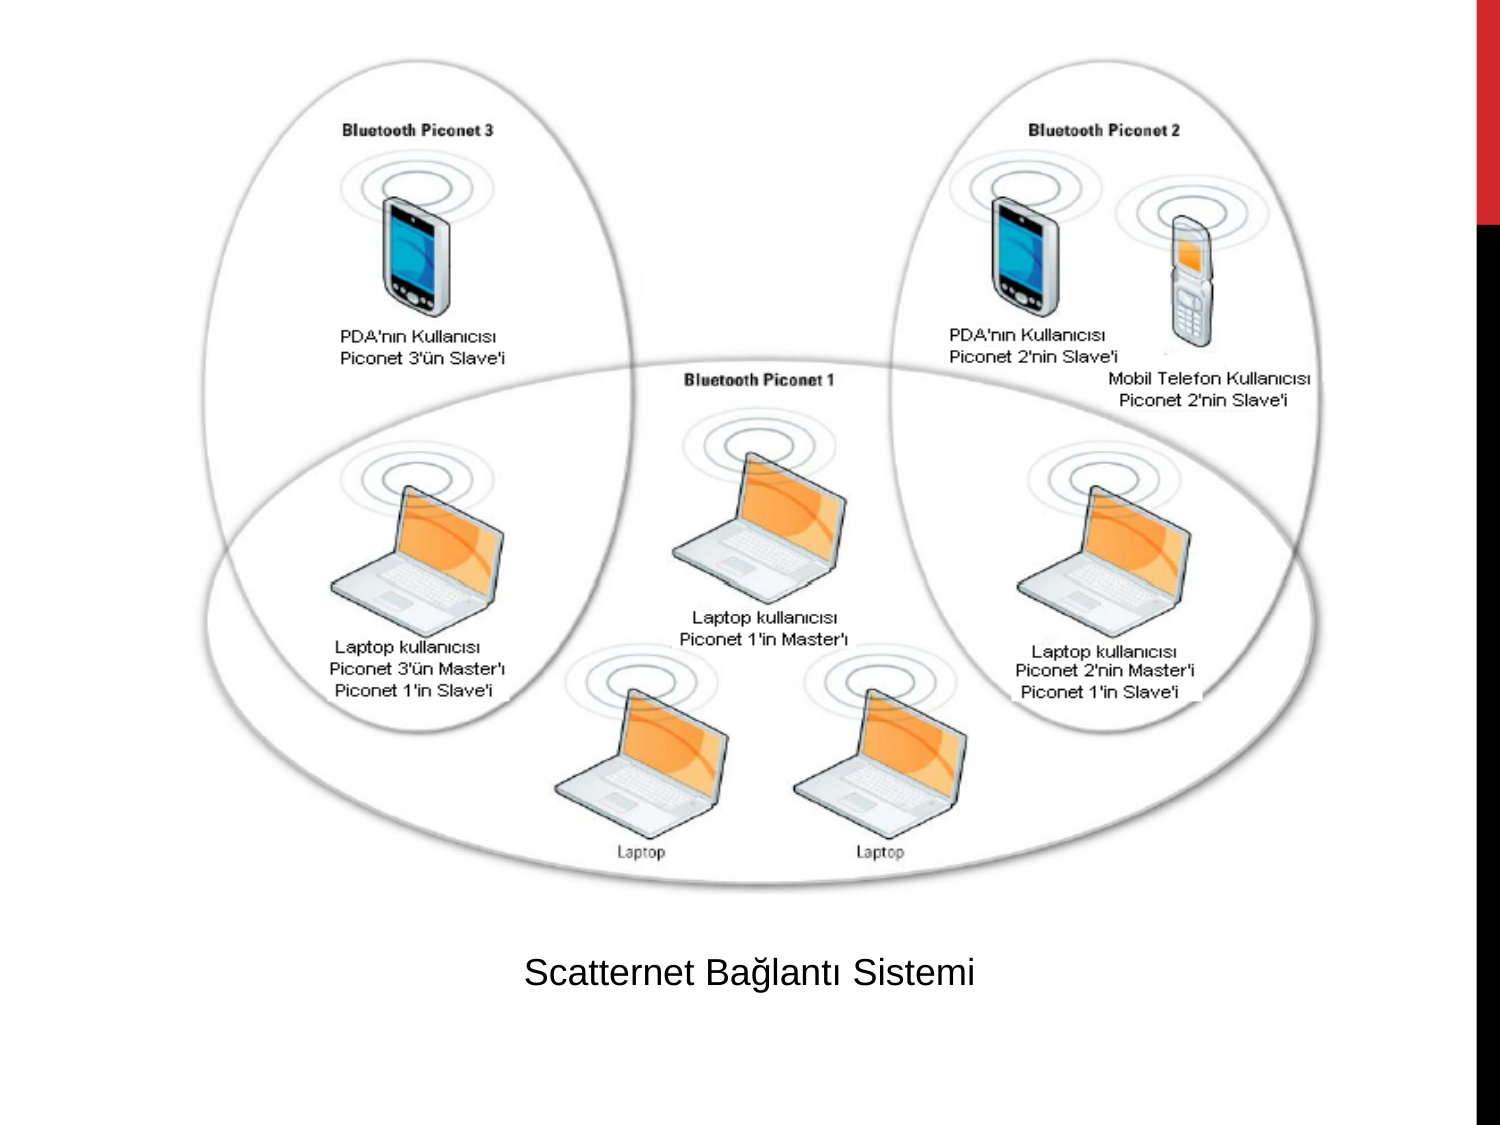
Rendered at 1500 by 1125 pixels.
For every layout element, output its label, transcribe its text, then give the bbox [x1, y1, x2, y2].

text_box Scatternet Bağlantı Sistemi [509, 940, 991, 1001]
picture [189, 53, 1337, 894]
